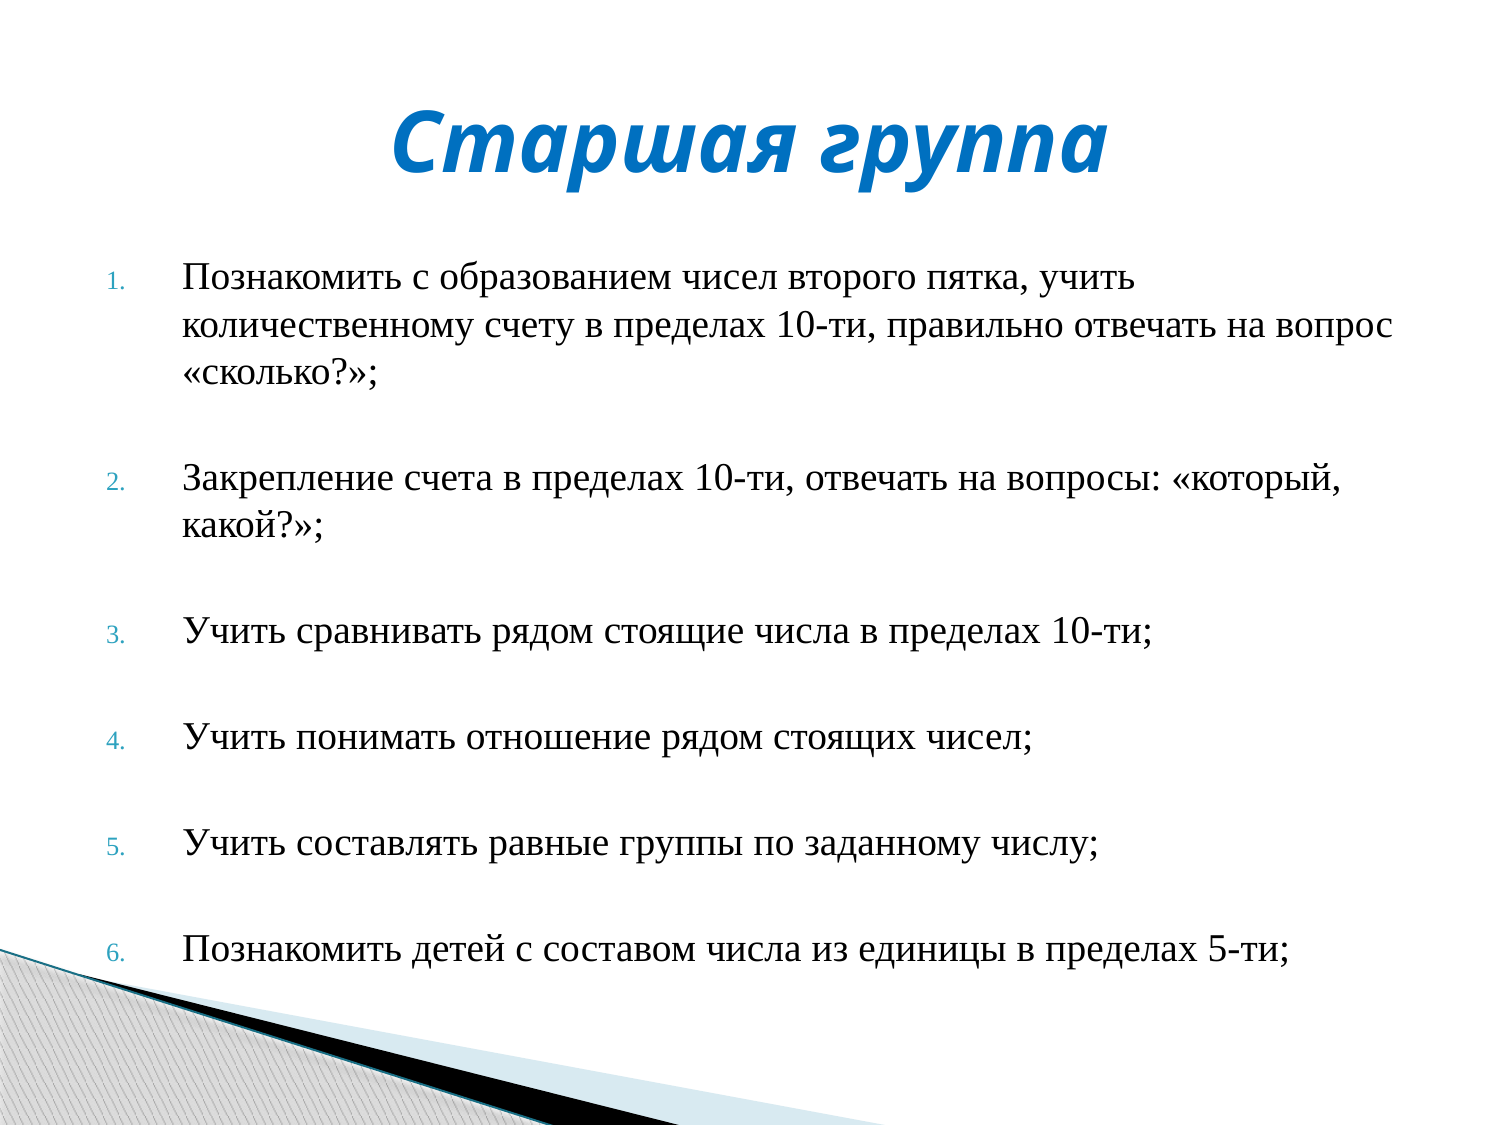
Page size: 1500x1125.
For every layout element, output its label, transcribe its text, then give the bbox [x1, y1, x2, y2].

list Познакомить с образованием чисел второго пятка, учить количественному счету в пределах 10-ти, правильно отвечать на вопрос «сколько?»; Закрепление счета в пределах 10-ти, отвечать на вопросы: «который, какой?»; Учить сравнивать рядом стоящие числа в пределах 10-ти; Учить понимать отношение рядом стоящих чисел; Учить составлять равные группы по заданному числу; Познакомить детей с составом числа из единицы в пределах 5-ти; [75, 243, 1425, 986]
title Старшая группа [75, 45, 1425, 233]
